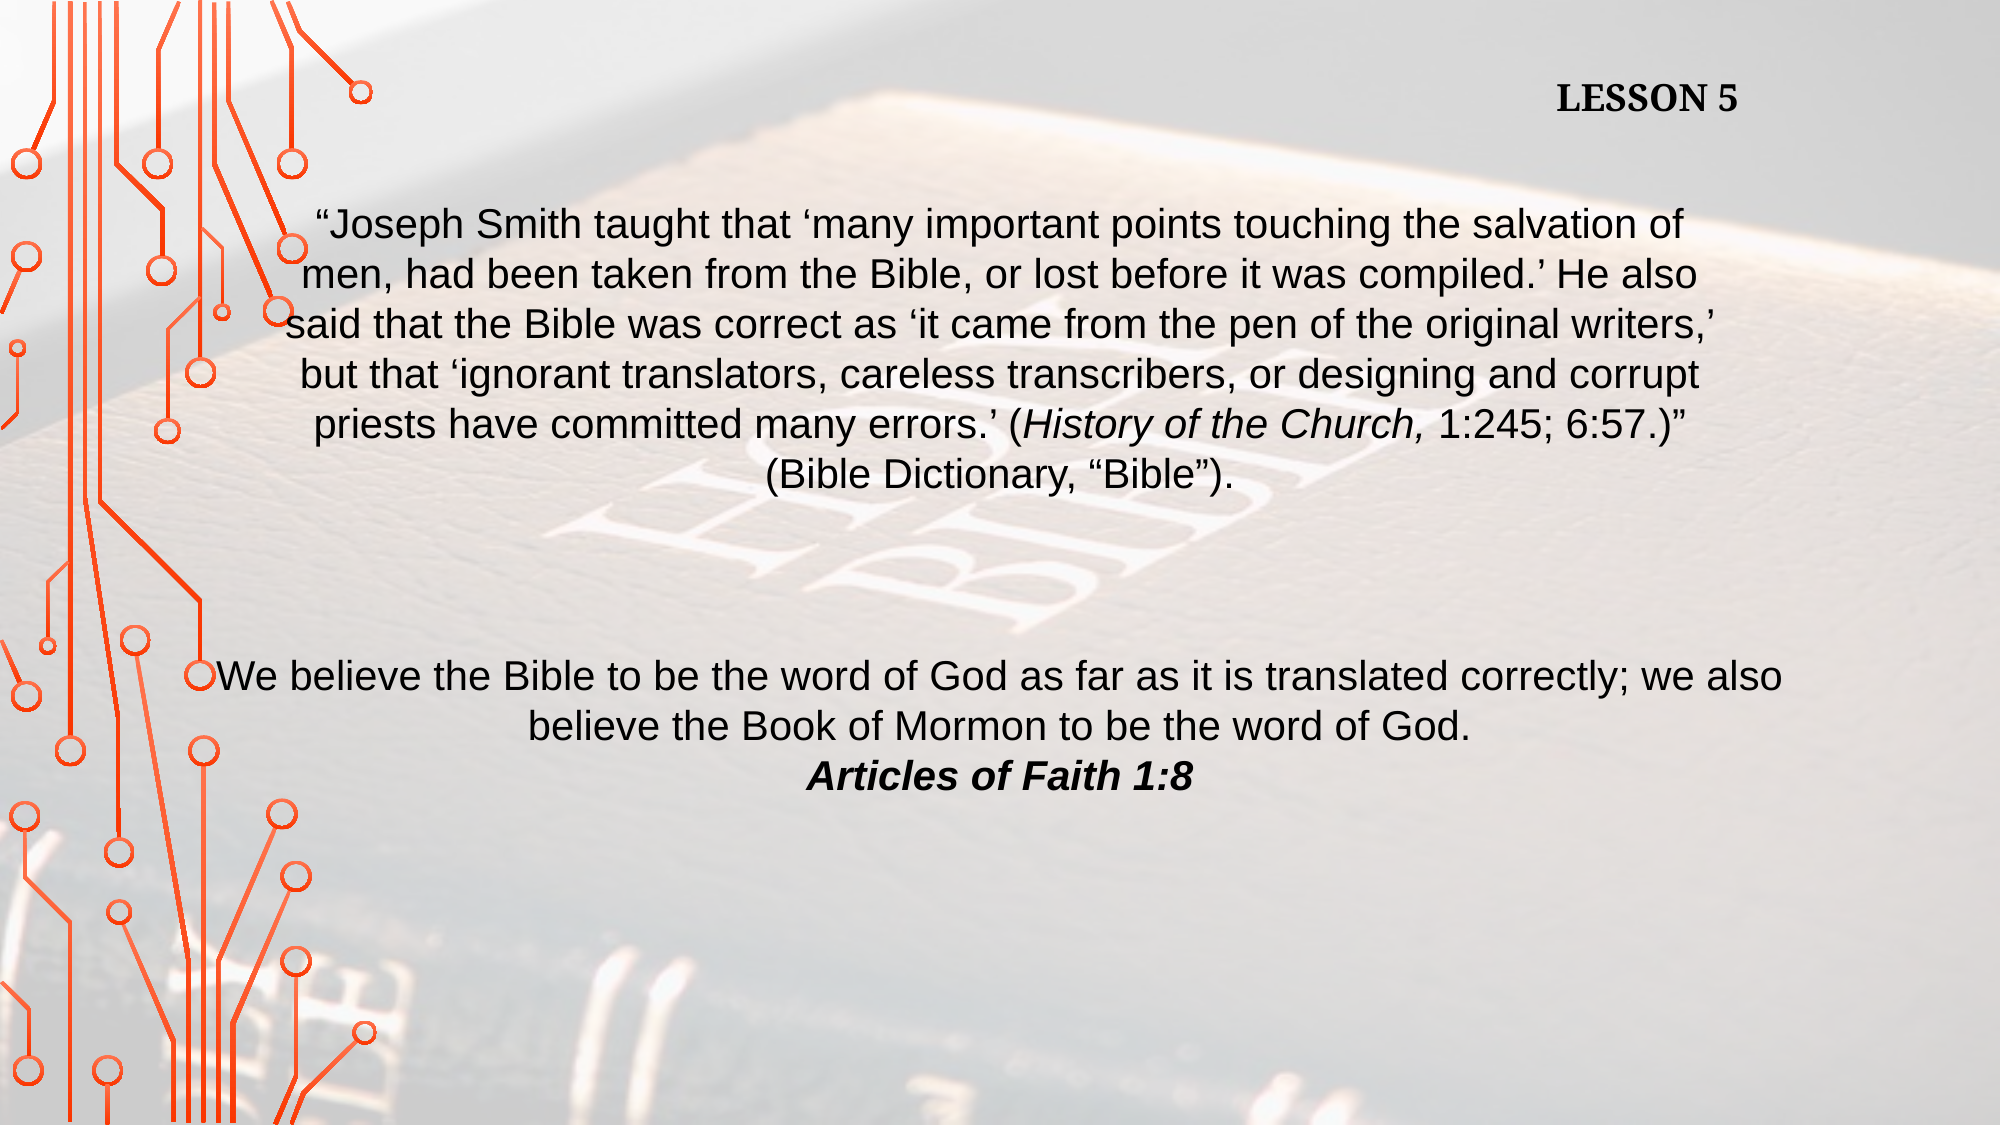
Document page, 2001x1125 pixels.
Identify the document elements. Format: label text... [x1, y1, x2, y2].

text_box “Joseph Smith taught that ‘many important points touching the salvation of men, had been taken from the Bible, or lost before it was compiled.’ He also said that the Bible was correct as ‘it came from the pen of the original writers,’ but that ‘ignorant translators, careless transcribers, or designing and corrupt priests have committed many errors.’ (History of the Church, 1:245; 6:57.)” (Bible Dictionary, “Bible”). [266, 189, 1734, 504]
text_box LESSON 5 [1541, 66, 1850, 190]
text_box We believe the Bible to be the word of God as far as it is translated correctly; we also believe the Book of Mormon to be the word of God. Articles of Faith 1:8 [200, 641, 1800, 807]
